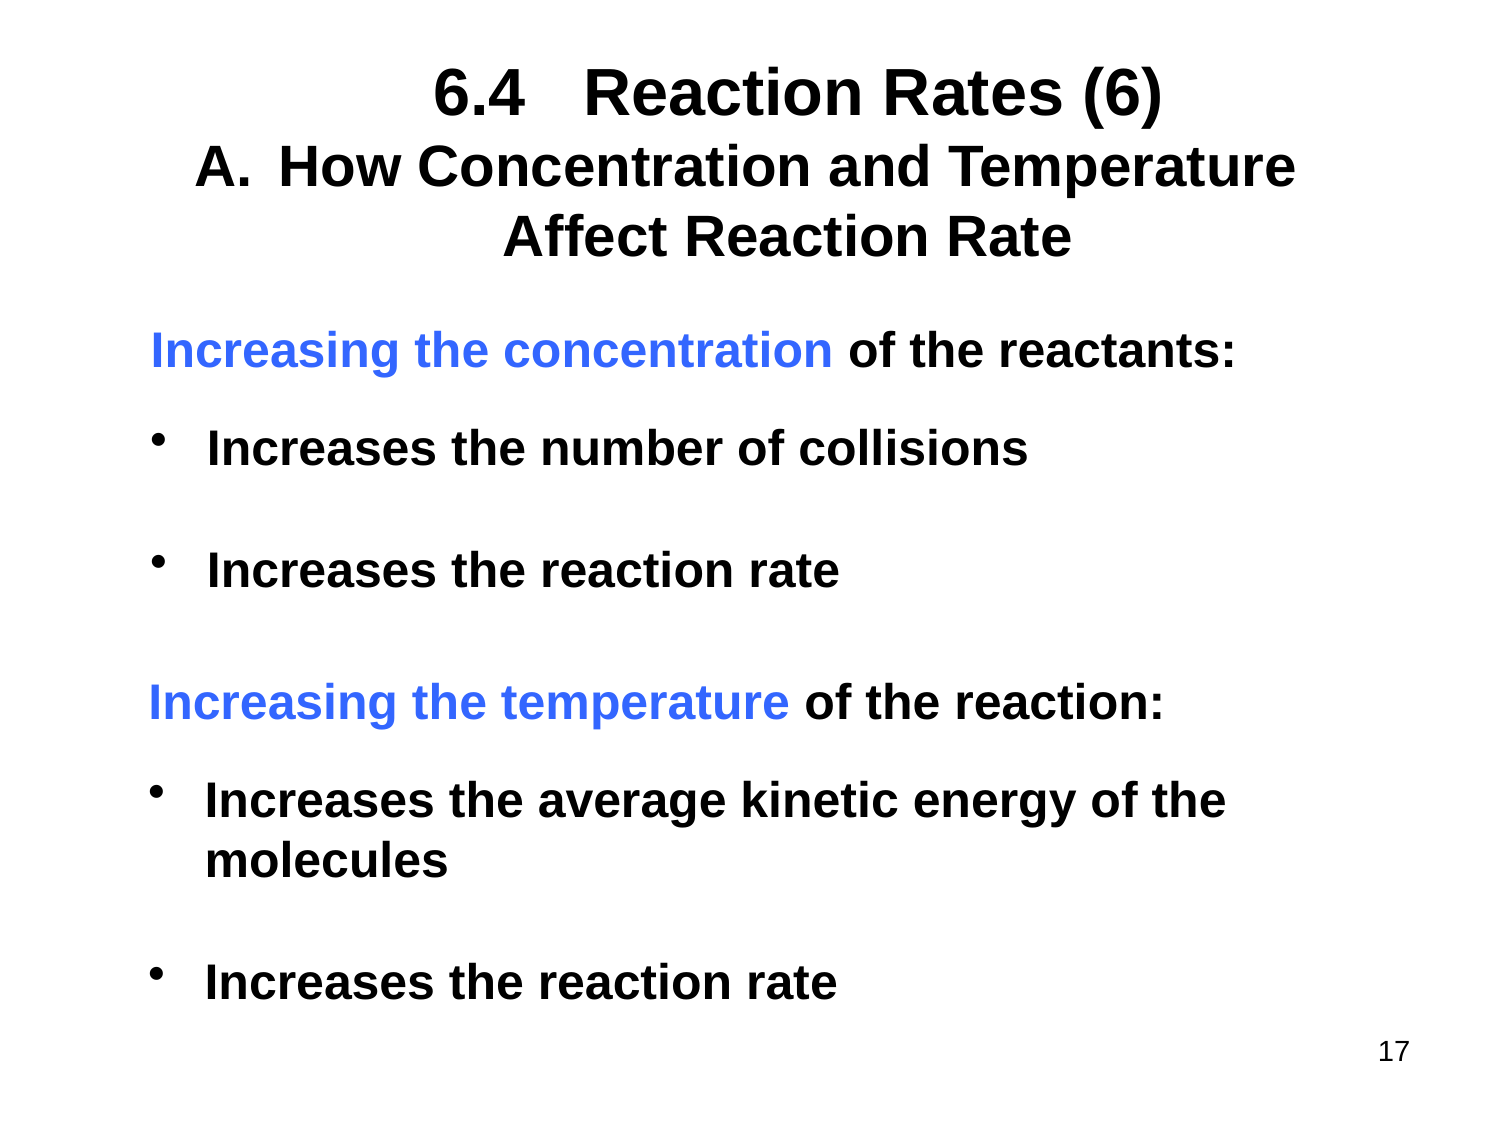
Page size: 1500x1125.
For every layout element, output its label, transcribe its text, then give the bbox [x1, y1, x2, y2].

title 6.4 Reaction Rates (6) [416, 41, 1182, 120]
list Increasing the temperature of the reaction: Increases the average kinetic energy of the molecules Increases the reaction rate [133, 662, 1398, 1094]
list Increasing the concentration of the reactants: Increases the number of collisions Increases the reaction rate [135, 310, 1370, 610]
list How Concentration and Temperature Affect Reaction Rate [166, 120, 1326, 279]
